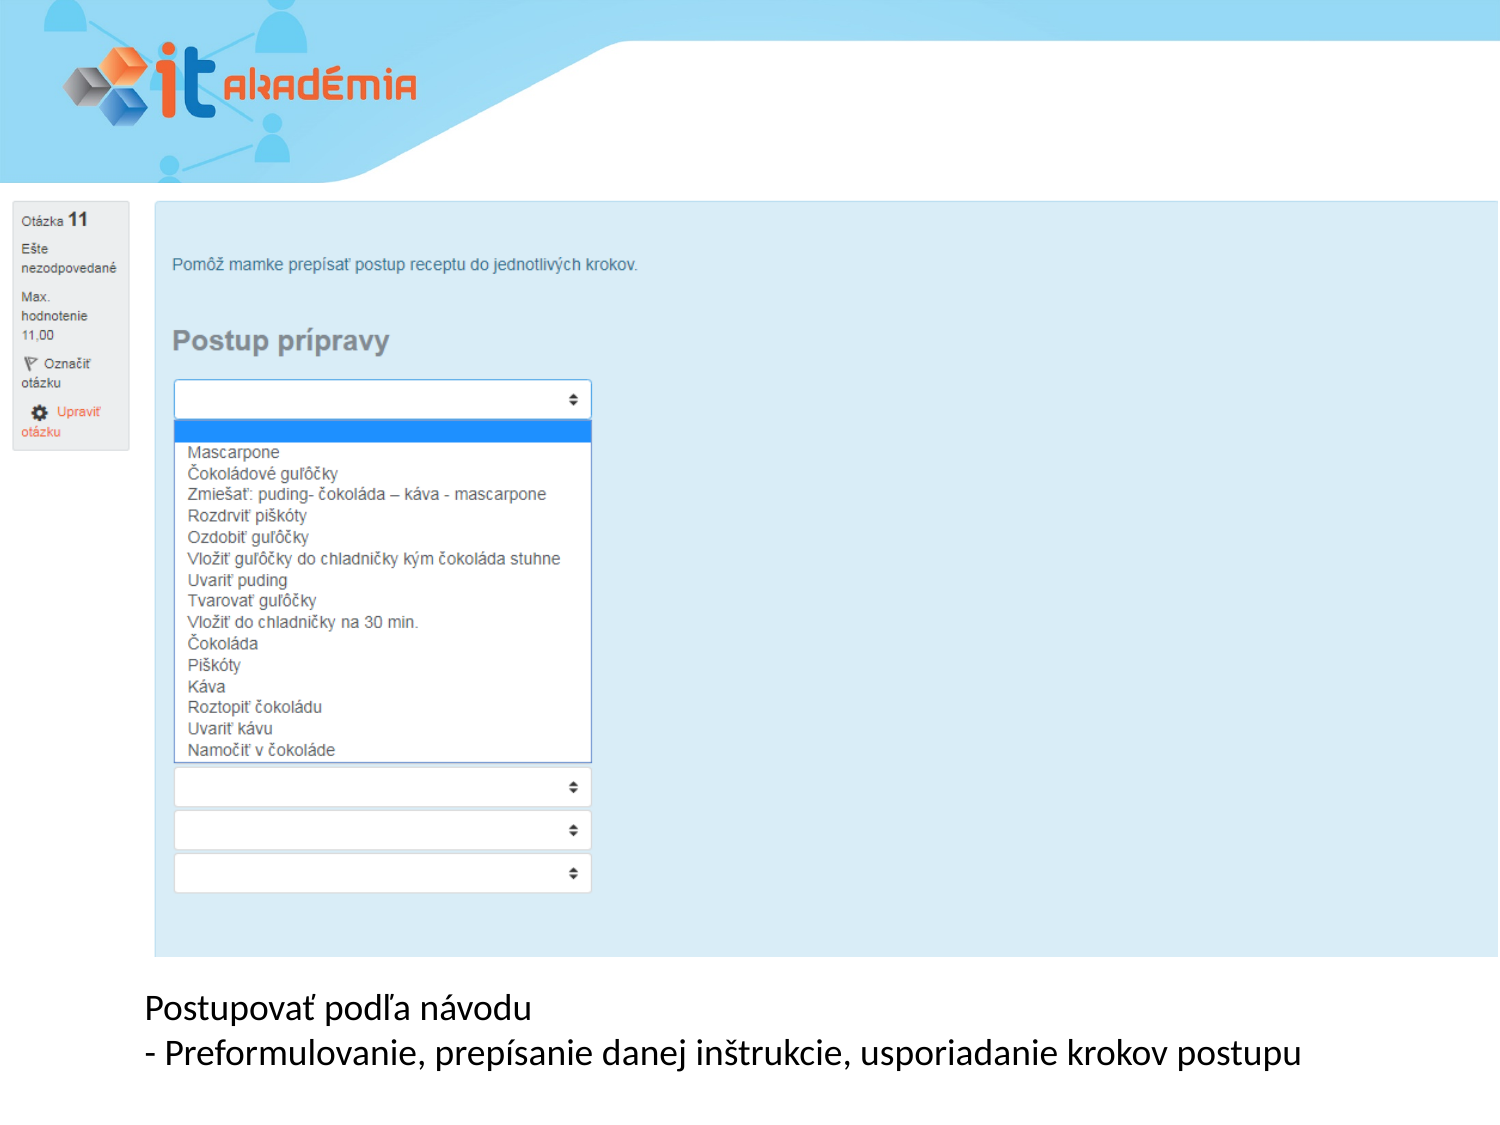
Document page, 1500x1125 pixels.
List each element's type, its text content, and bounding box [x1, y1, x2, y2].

text_box Postupovať podľa návodu - Preformulovanie, prepísanie danej inštrukcie, usporiadanie krokov postupu [129, 976, 1500, 1081]
picture [0, 0, 1500, 957]
